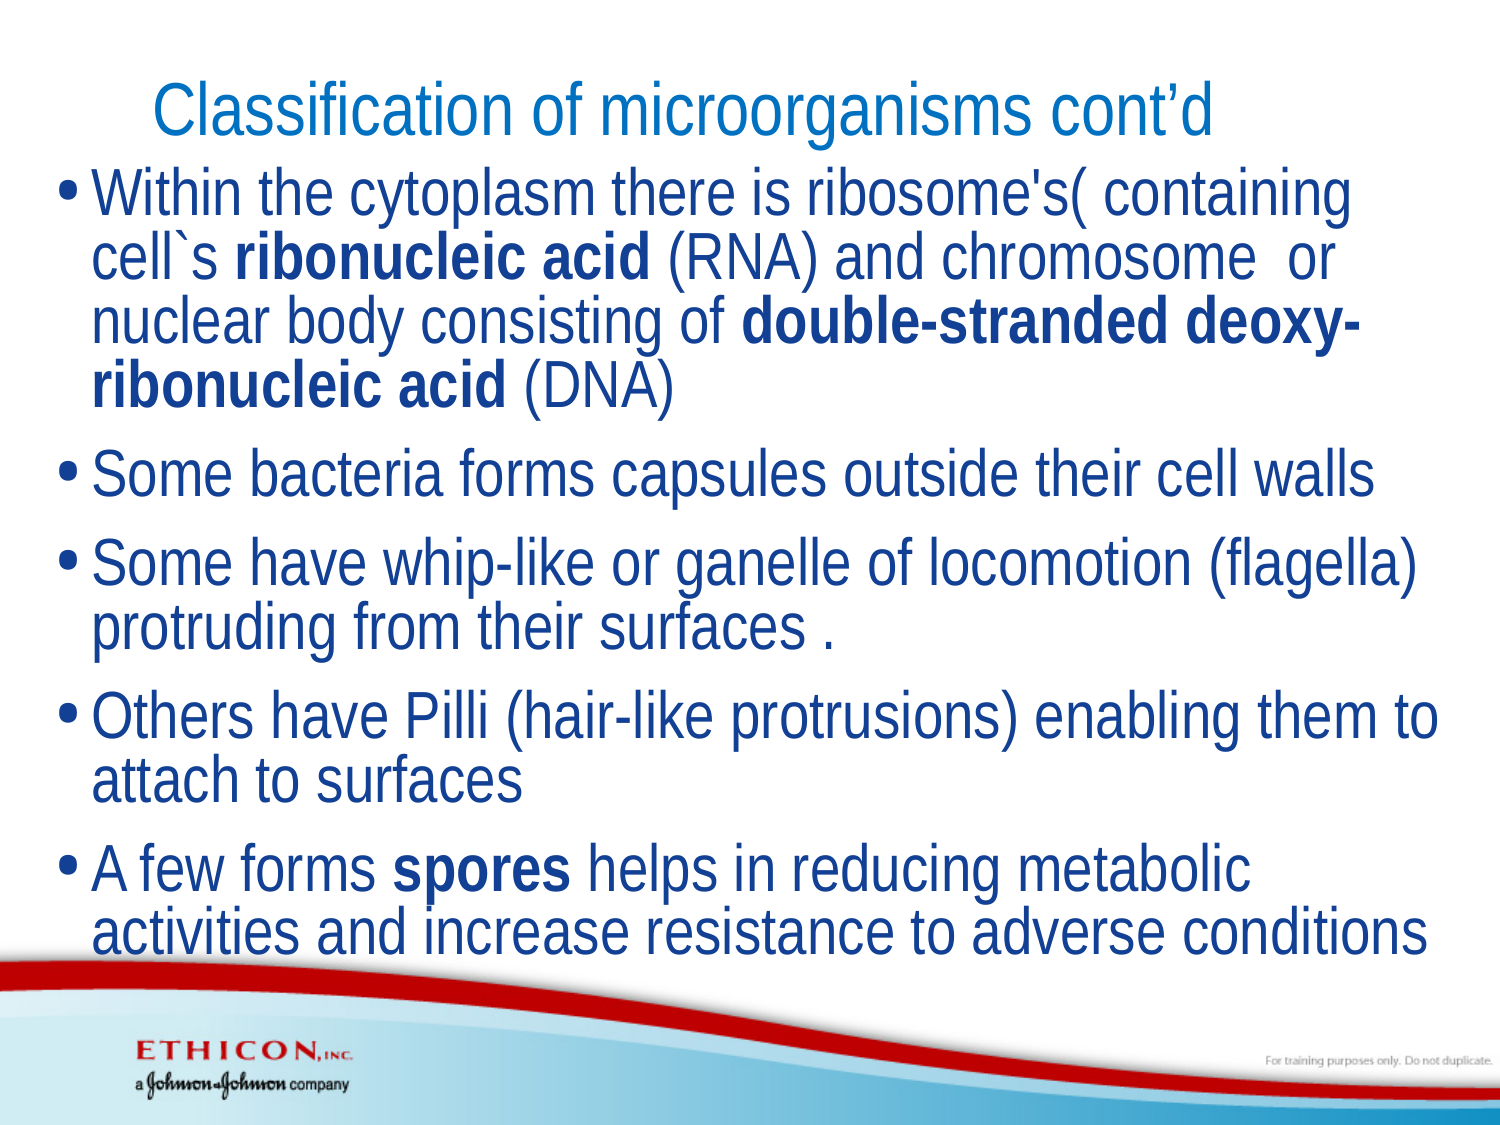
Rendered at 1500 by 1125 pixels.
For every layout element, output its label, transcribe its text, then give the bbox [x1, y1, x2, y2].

title Classification of microorganisms cont’d [146, 56, 1355, 158]
list Within the cytoplasm there is ribosome's( containing cell`s ribonucleic acid (RNA) and chromosome or nuclear body consisting of double-stranded deoxy-ribonucleic acid (DNA) Some bacteria forms capsules outside their cell walls Some have whip-like or ganelle of locomotion (flagella) protruding from their surfaces . Others have Pilli (hair-like protrusions) enabling them to attach to surfaces A few forms spores helps in reducing metabolic activities and increase resistance to adverse conditions [47, 158, 1451, 995]
picture [0, 0, 1500, 1125]
